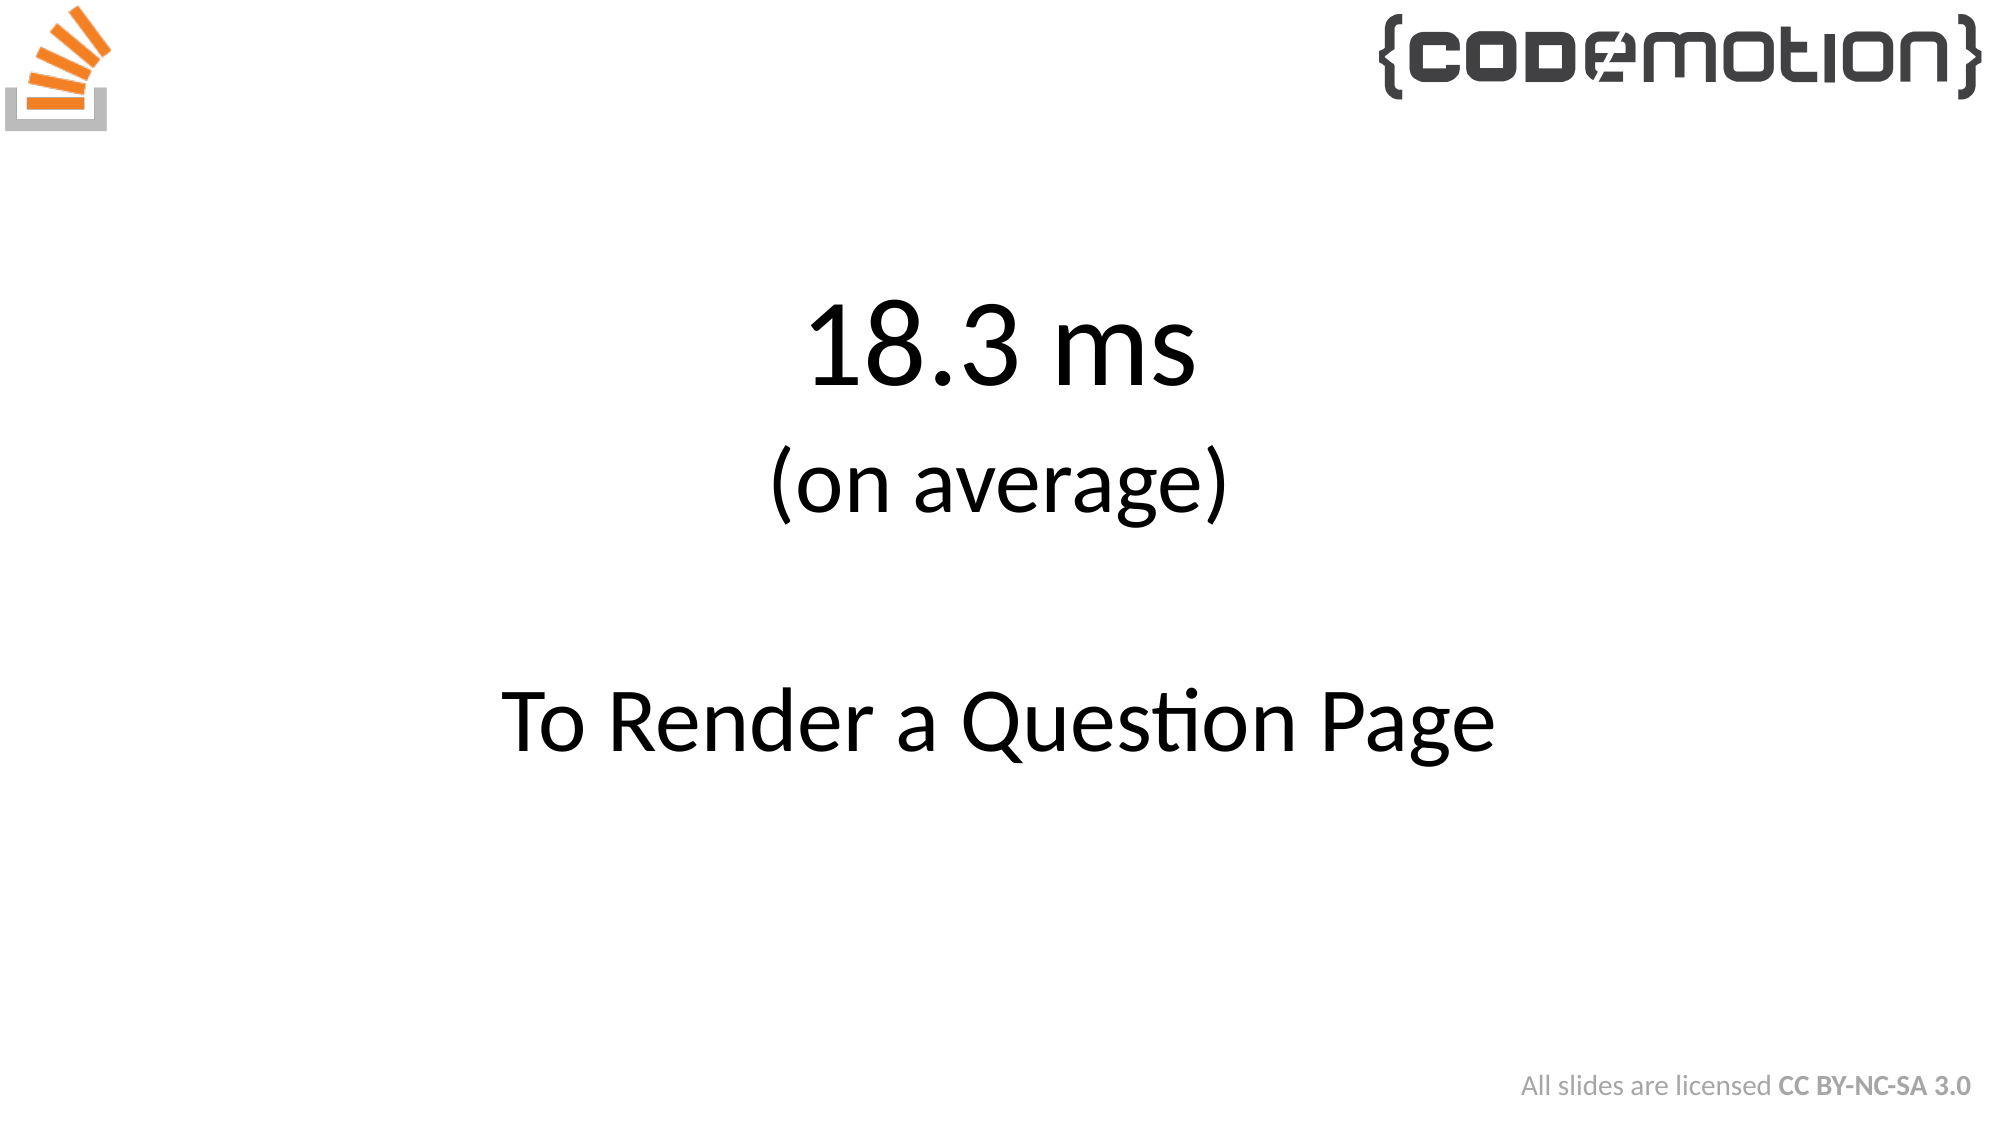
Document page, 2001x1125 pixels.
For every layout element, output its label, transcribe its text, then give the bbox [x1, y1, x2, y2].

picture [0, 0, 166, 173]
picture [1360, 0, 2000, 114]
list 18.3 ms (on average) To Render a Question Page [150, 19, 1850, 975]
